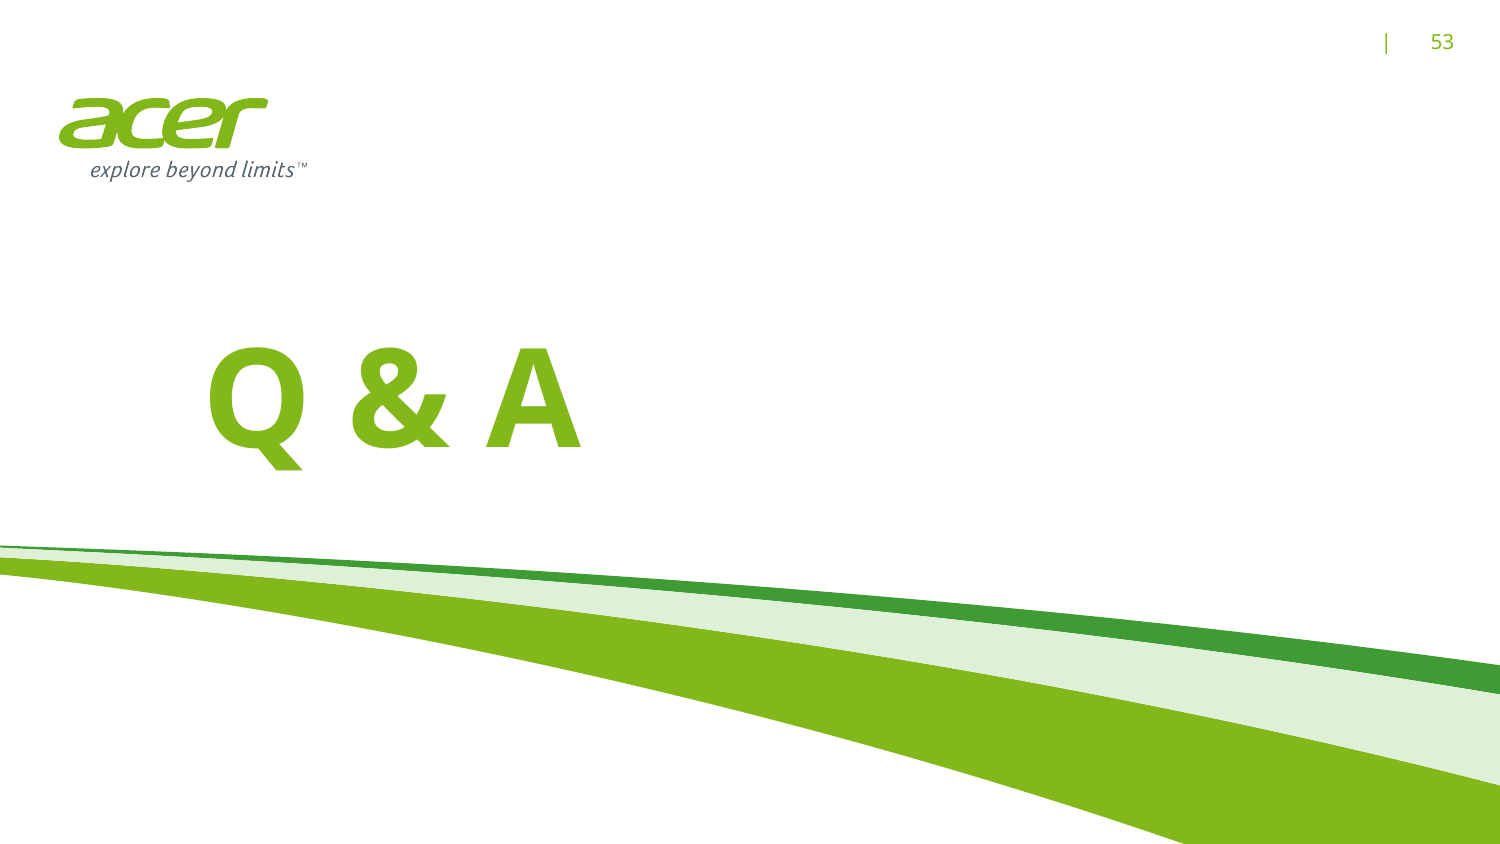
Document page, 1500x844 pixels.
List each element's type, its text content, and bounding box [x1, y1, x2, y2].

picture [59, 98, 307, 182]
slide_number | 52 [1371, 34, 1462, 57]
subtitle Q & A [202, 322, 1253, 538]
